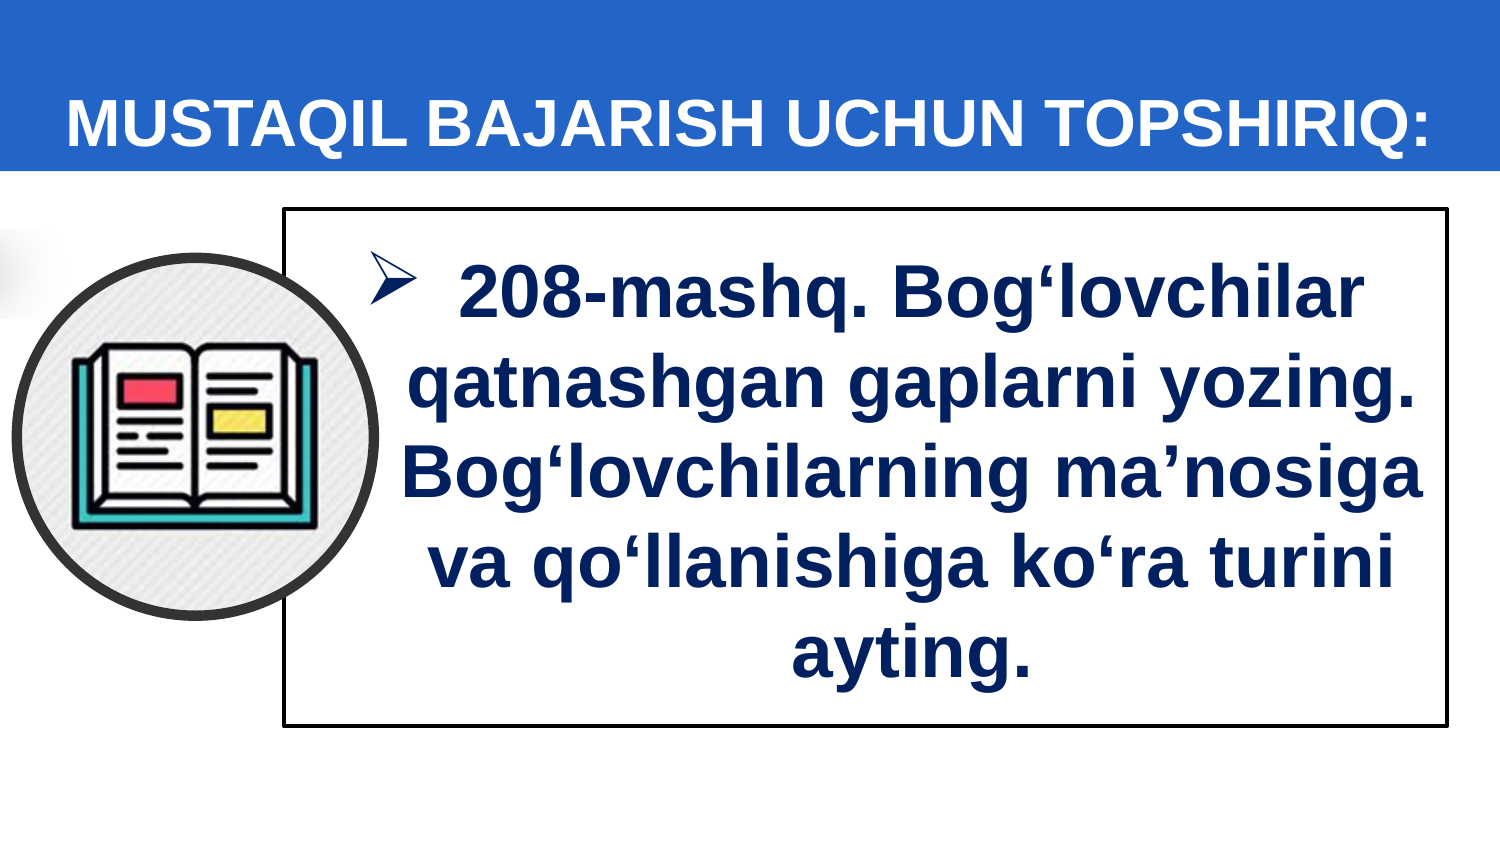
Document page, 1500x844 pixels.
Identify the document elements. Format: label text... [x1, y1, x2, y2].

text_box 208-mashq. Bog‘lovchilar qatnashgan gaplarni yozing. Bog‘lovchilarning ma’nosiga va qo‘llanishiga ko‘ra turini ayting. [282, 207, 1449, 728]
text_box MUSTAQIL BAJARISH UCHUN TOPSHIRIQ: [0, 0, 1500, 172]
text_box [53, 171, 1428, 256]
picture [16, 257, 375, 616]
